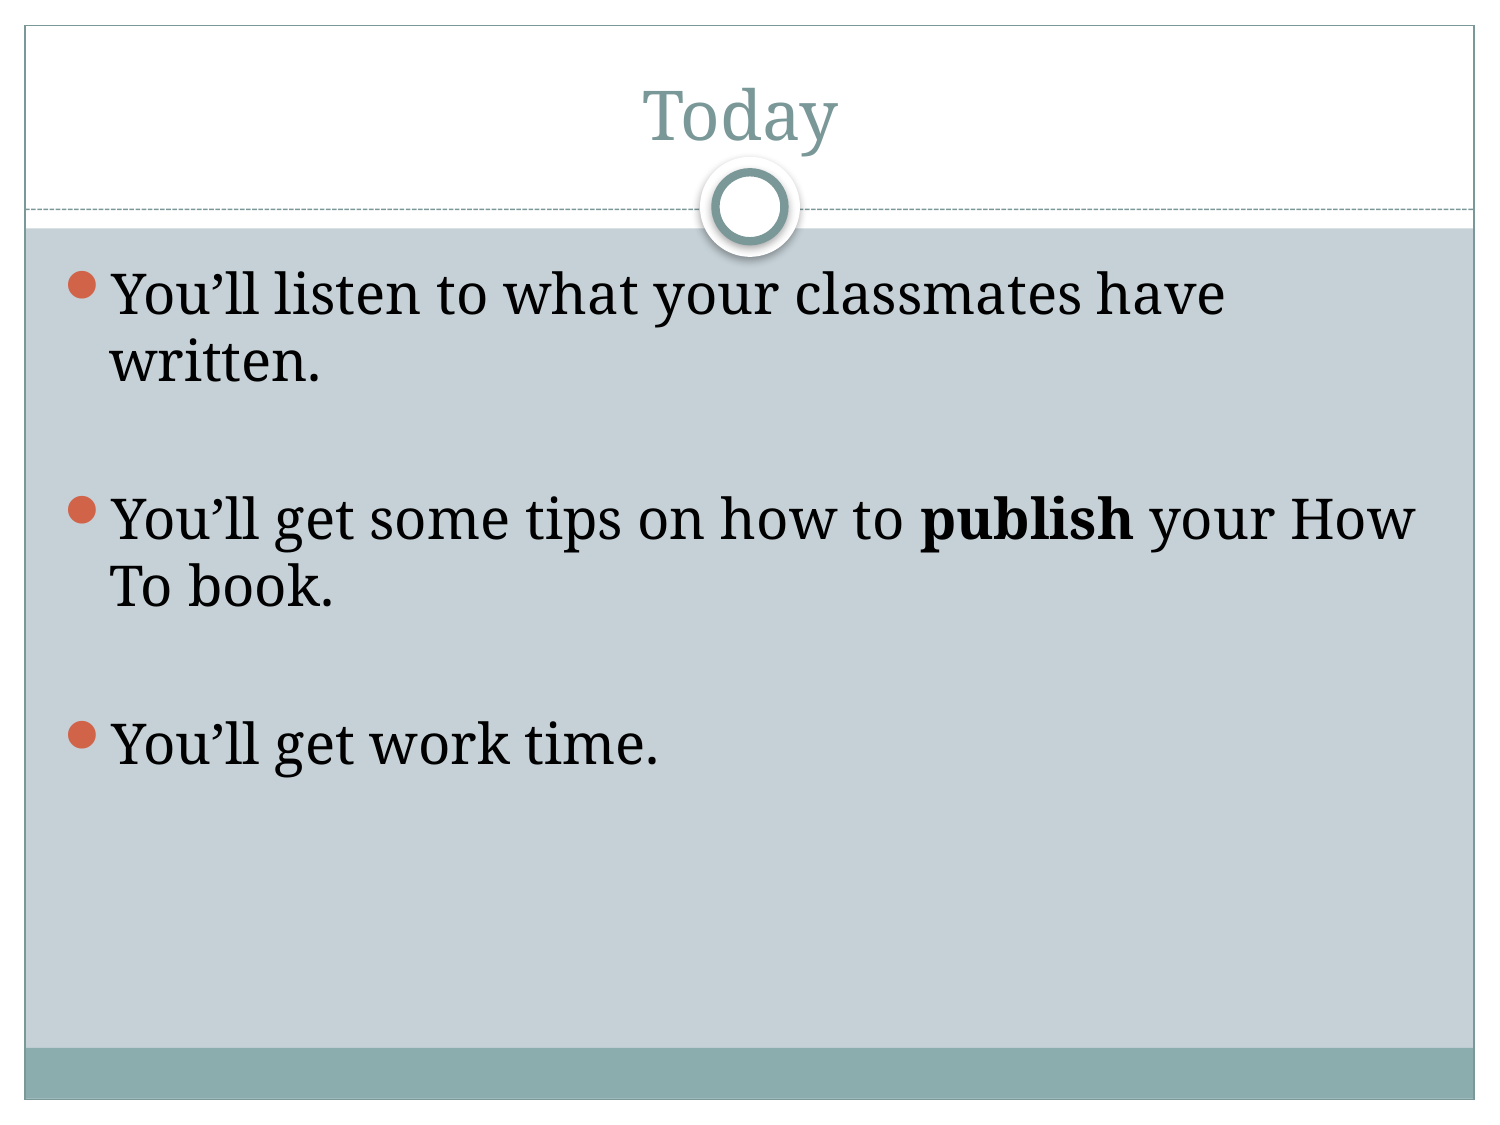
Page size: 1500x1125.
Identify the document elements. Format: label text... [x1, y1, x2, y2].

title Today [49, 37, 1450, 162]
list You’ll listen to what your classmates have written. You’ll get some tips on how to publish your How To book. You’ll get work time. [49, 250, 1445, 1001]
